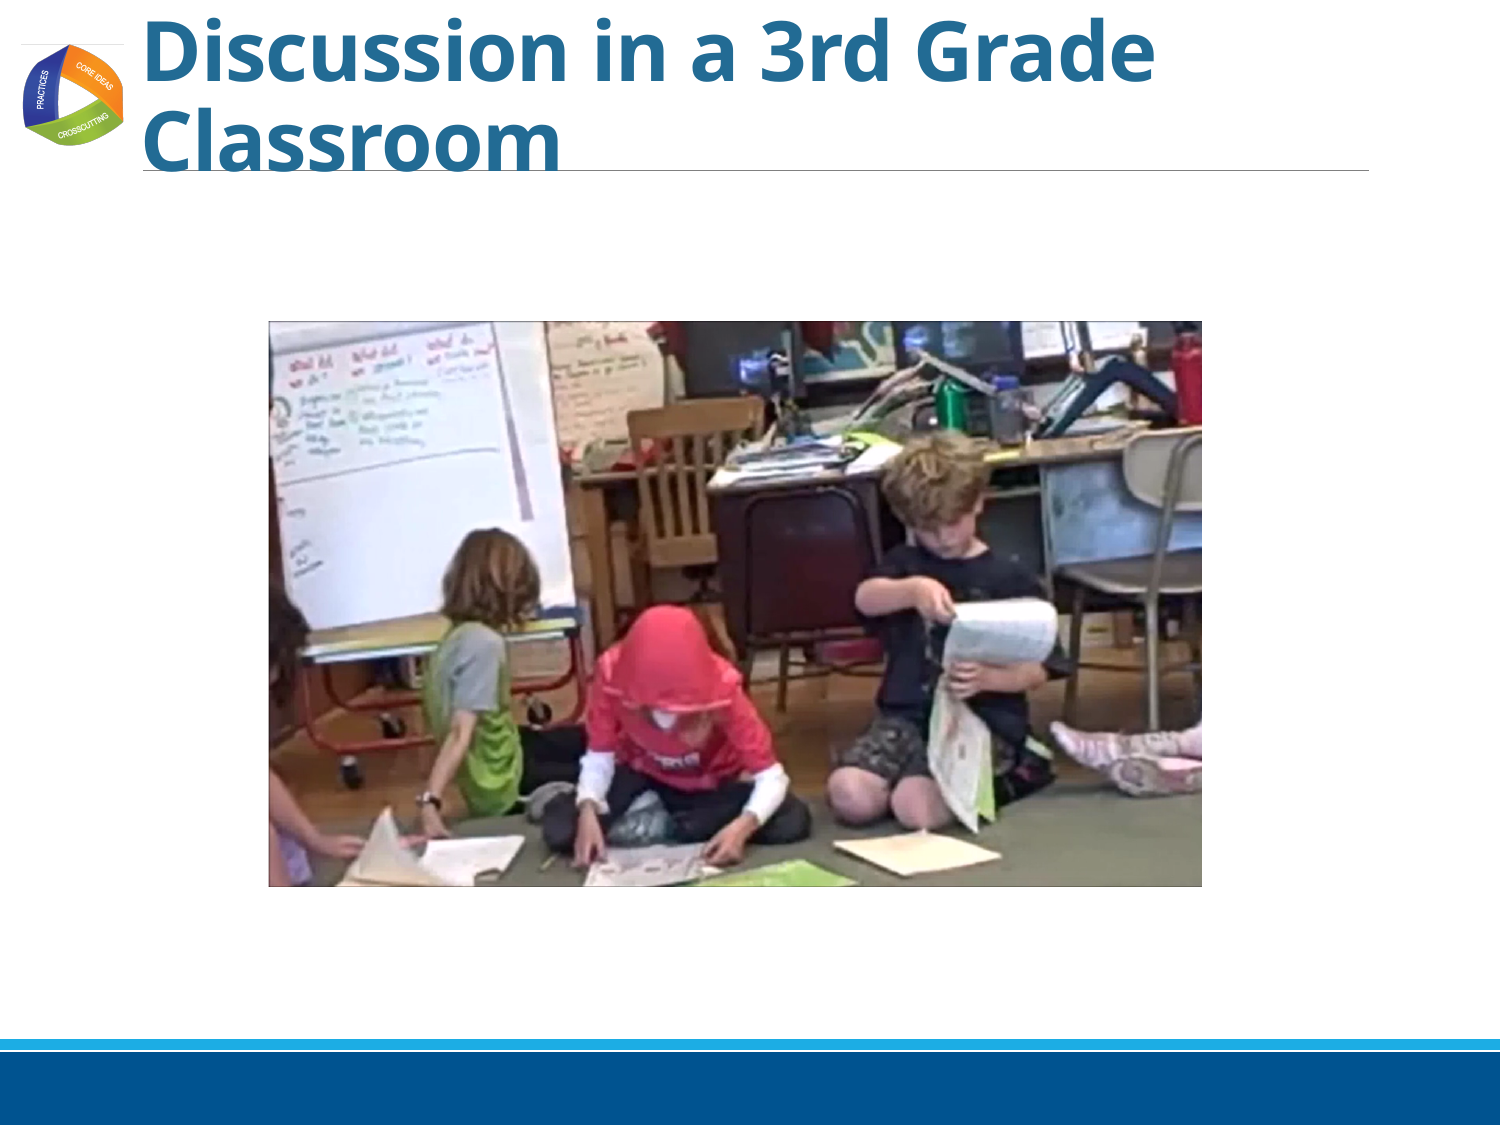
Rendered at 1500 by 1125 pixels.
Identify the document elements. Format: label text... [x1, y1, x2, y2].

title Discussion in a 3rd Grade Classroom [135, 39, 1373, 161]
picture [267, 321, 1203, 887]
picture [21, 44, 124, 146]
